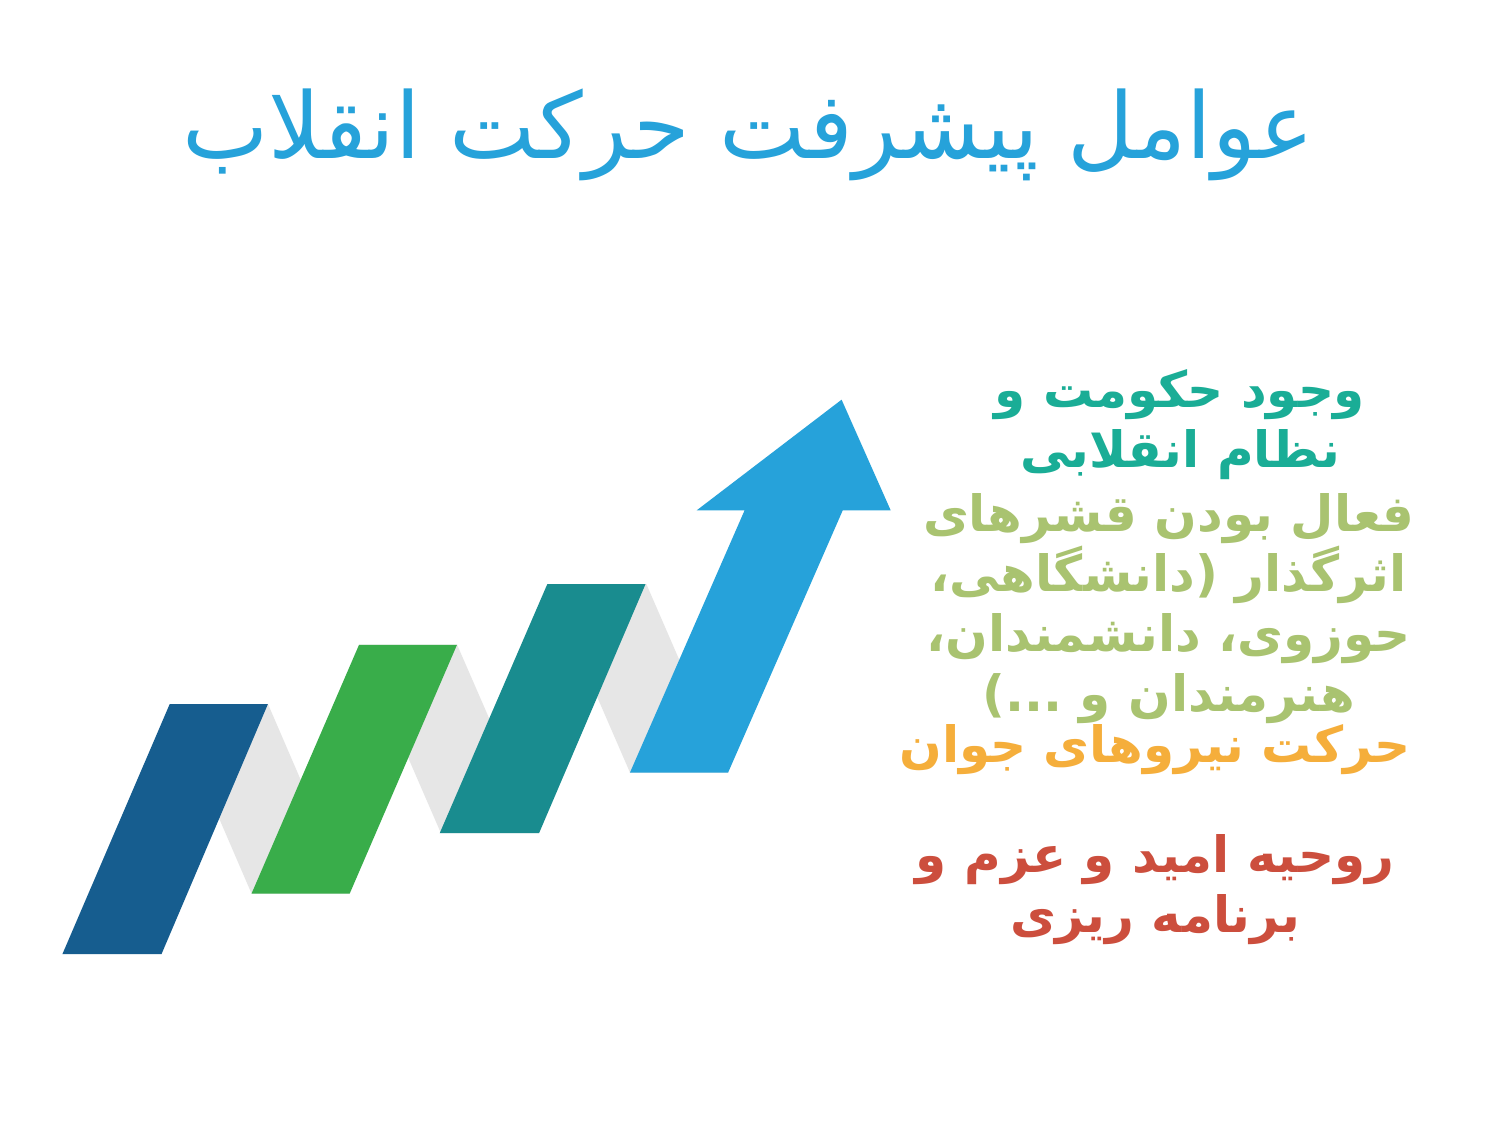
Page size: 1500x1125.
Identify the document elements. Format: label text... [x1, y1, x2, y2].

title عوامل پیشرفت حرکت انقلاب [62, 74, 1436, 183]
text_box [439, 584, 646, 834]
text_box [629, 399, 878, 773]
text_box وجود حکومت و نظام انقلابی [924, 357, 1436, 478]
text_box روحیه امید و عزم و برنامه ریزی [875, 822, 1436, 943]
text_box حرکت نیروهای جوان [875, 711, 1436, 773]
text_box [62, 704, 268, 955]
text_box فعال بودن قشرهای اثرگذار (دانشگاهی، حوزوی، دانشمندان، هنرمندان و ...) [874, 481, 1463, 722]
text_box [408, 645, 489, 832]
text_box [251, 644, 458, 894]
text_box [219, 704, 301, 893]
text_box [597, 584, 679, 772]
